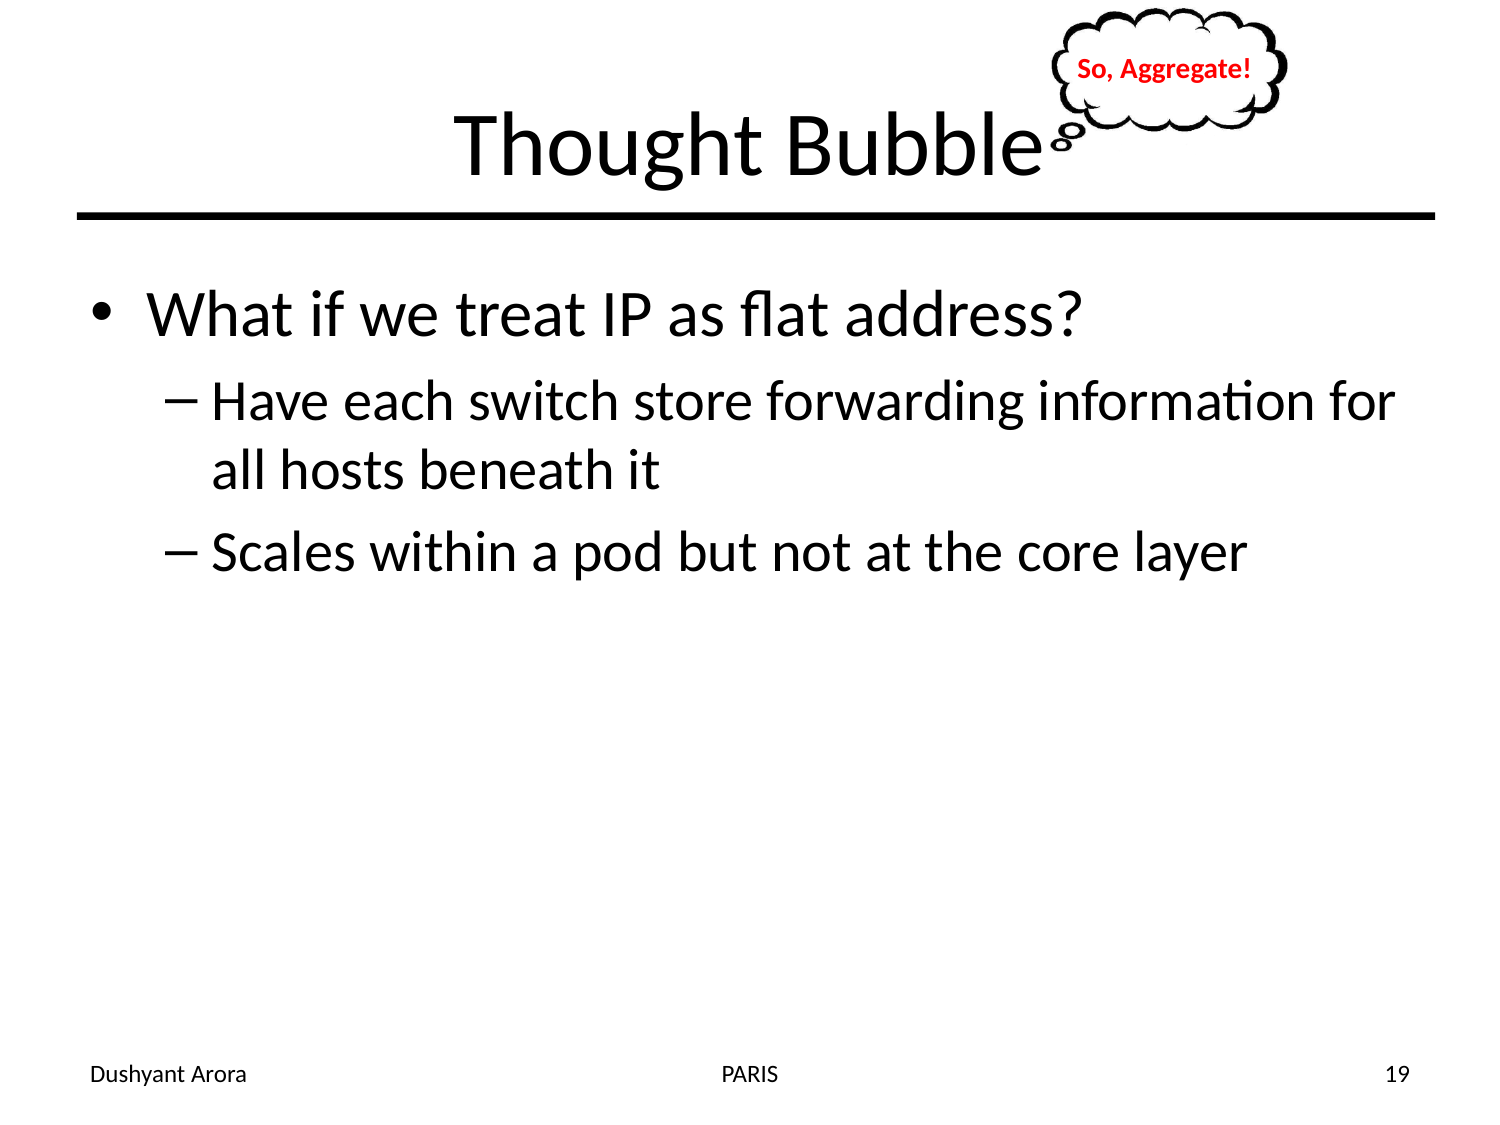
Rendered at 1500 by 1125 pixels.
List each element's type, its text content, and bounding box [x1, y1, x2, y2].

list What if we treat IP as flat address? Have each switch store forwarding information for all hosts beneath it Scales within a pod but not at the core layer [75, 262, 1425, 1005]
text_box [1049, 7, 1288, 155]
footer PARIS [512, 1042, 988, 1103]
slide_number Dushyant Arora [75, 1042, 425, 1103]
slide_number 19 [1074, 1042, 1425, 1103]
title Thought Bubble [75, 45, 1425, 233]
text_box [76, 212, 1436, 220]
